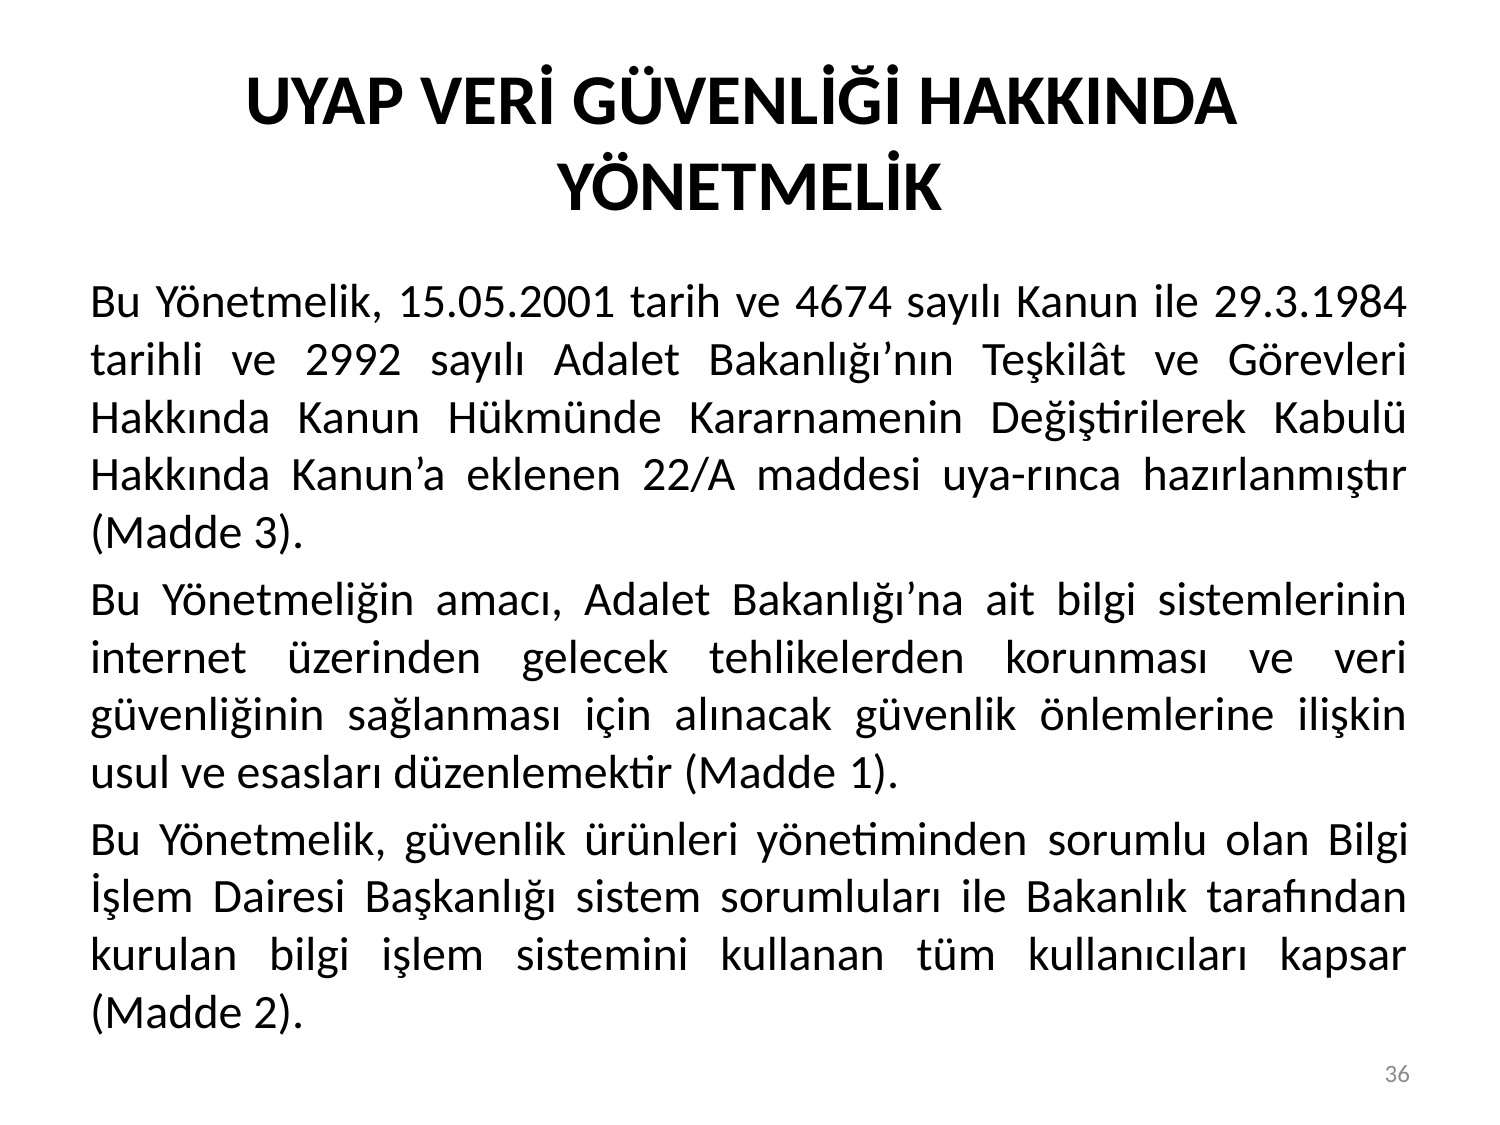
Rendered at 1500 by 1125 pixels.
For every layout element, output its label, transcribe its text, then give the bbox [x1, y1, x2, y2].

slide_number 36 [1074, 1042, 1425, 1103]
title UYAP VERİ GÜVENLİĞİ HAKKINDA YÖNETMELİK [75, 45, 1425, 233]
list Bu Yönetmelik, 15.05.2001 tarih ve 4674 sayılı Kanun ile 29.3.1984 tarihli ve 2992 sayılı Adalet Bakanlığı’nın Teşkilât ve Görevleri Hakkında Kanun Hükmünde Kararnamenin Değiştirilerek Kabulü Hakkında Kanun’a eklenen 22/A maddesi uya-rınca hazırlanmıştır (Madde 3). Bu Yönetmeliğin amacı, Adalet Bakanlığı’na ait bilgi sistemlerinin internet üzerinden gelecek tehlikelerden korunması ve veri güvenliğinin sağlanması için alınacak güvenlik önlemlerine ilişkin usul ve esasları düzenlemektir (Madde 1). Bu Yönetmelik, güvenlik ürünleri yönetiminden sorumlu olan Bilgi İşlem Dairesi Başkanlığı sistem sorumluları ile Bakanlık tarafından kurulan bilgi işlem sistemini kullanan tüm kullanıcıları kapsar (Madde 2). [75, 262, 1425, 1050]
